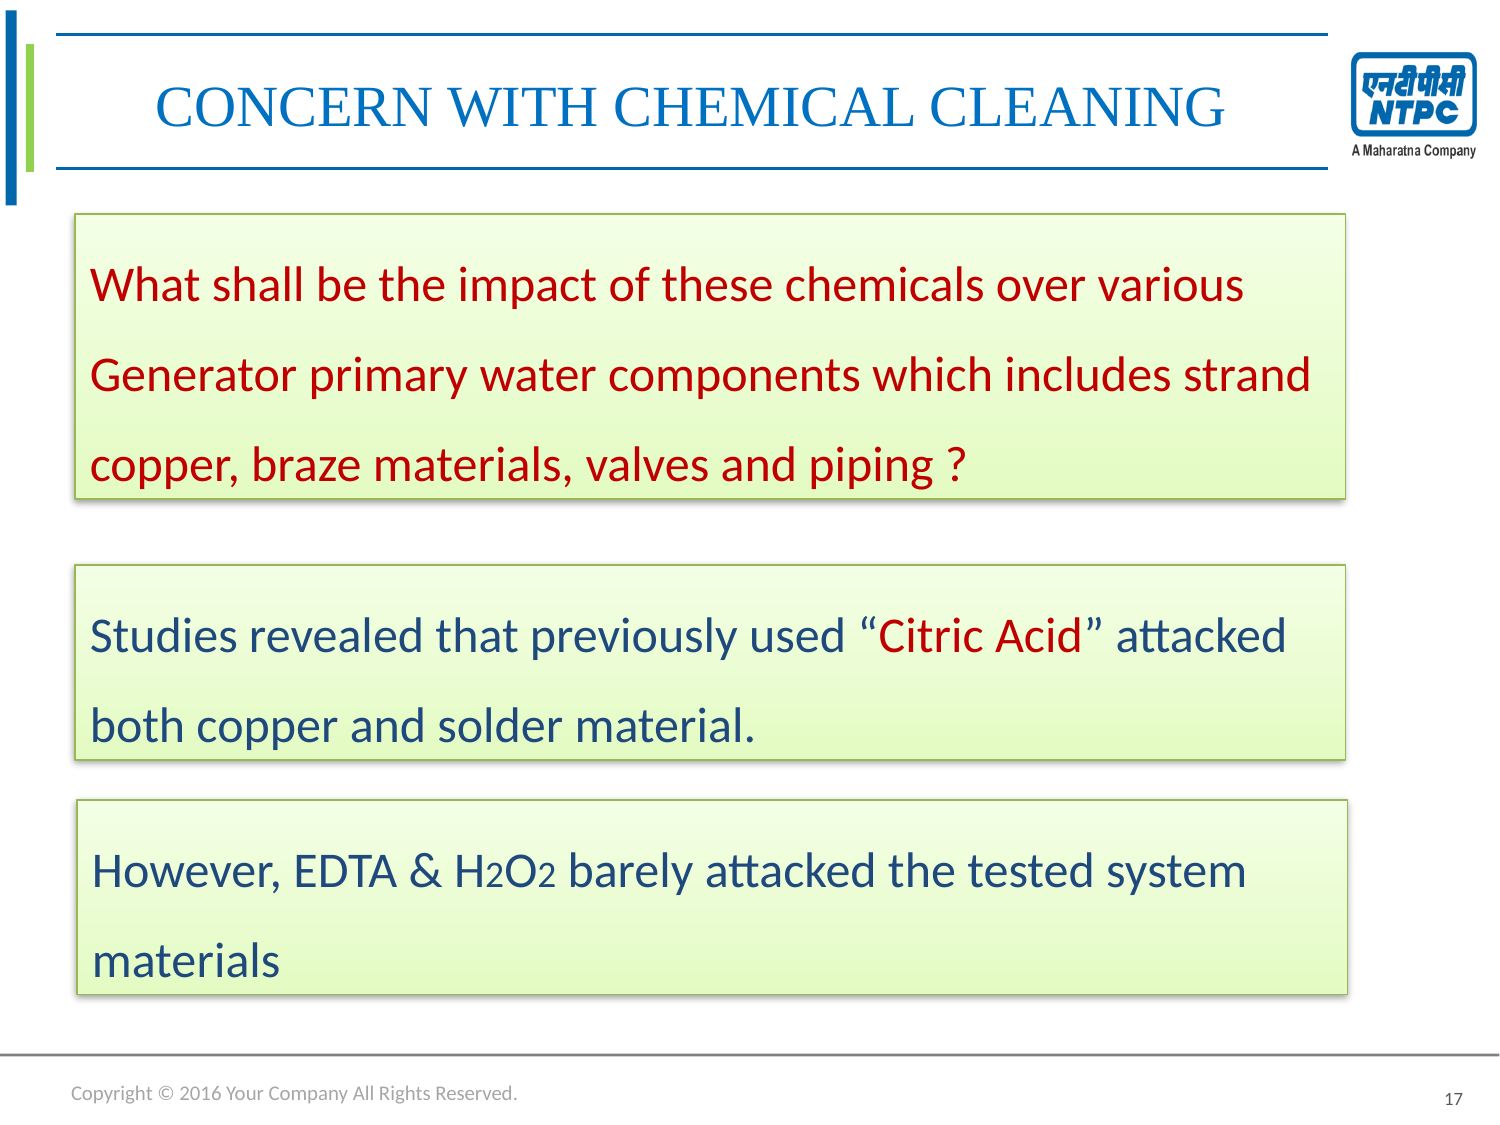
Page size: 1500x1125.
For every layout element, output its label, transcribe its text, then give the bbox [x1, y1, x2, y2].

title CONCERN WITH CHEMICAL CLEANING [56, 45, 1327, 161]
picture [1328, 50, 1500, 160]
text_box However, EDTA & H2O2 barely attacked the tested system materials [76, 799, 1348, 995]
text_box What shall be the impact of these chemicals over various Generator primary water components which includes strand copper, braze materials, valves and piping ? [74, 213, 1346, 500]
text_box Studies revealed that previously used “Citric Acid” attacked both copper and solder material. [74, 564, 1346, 761]
